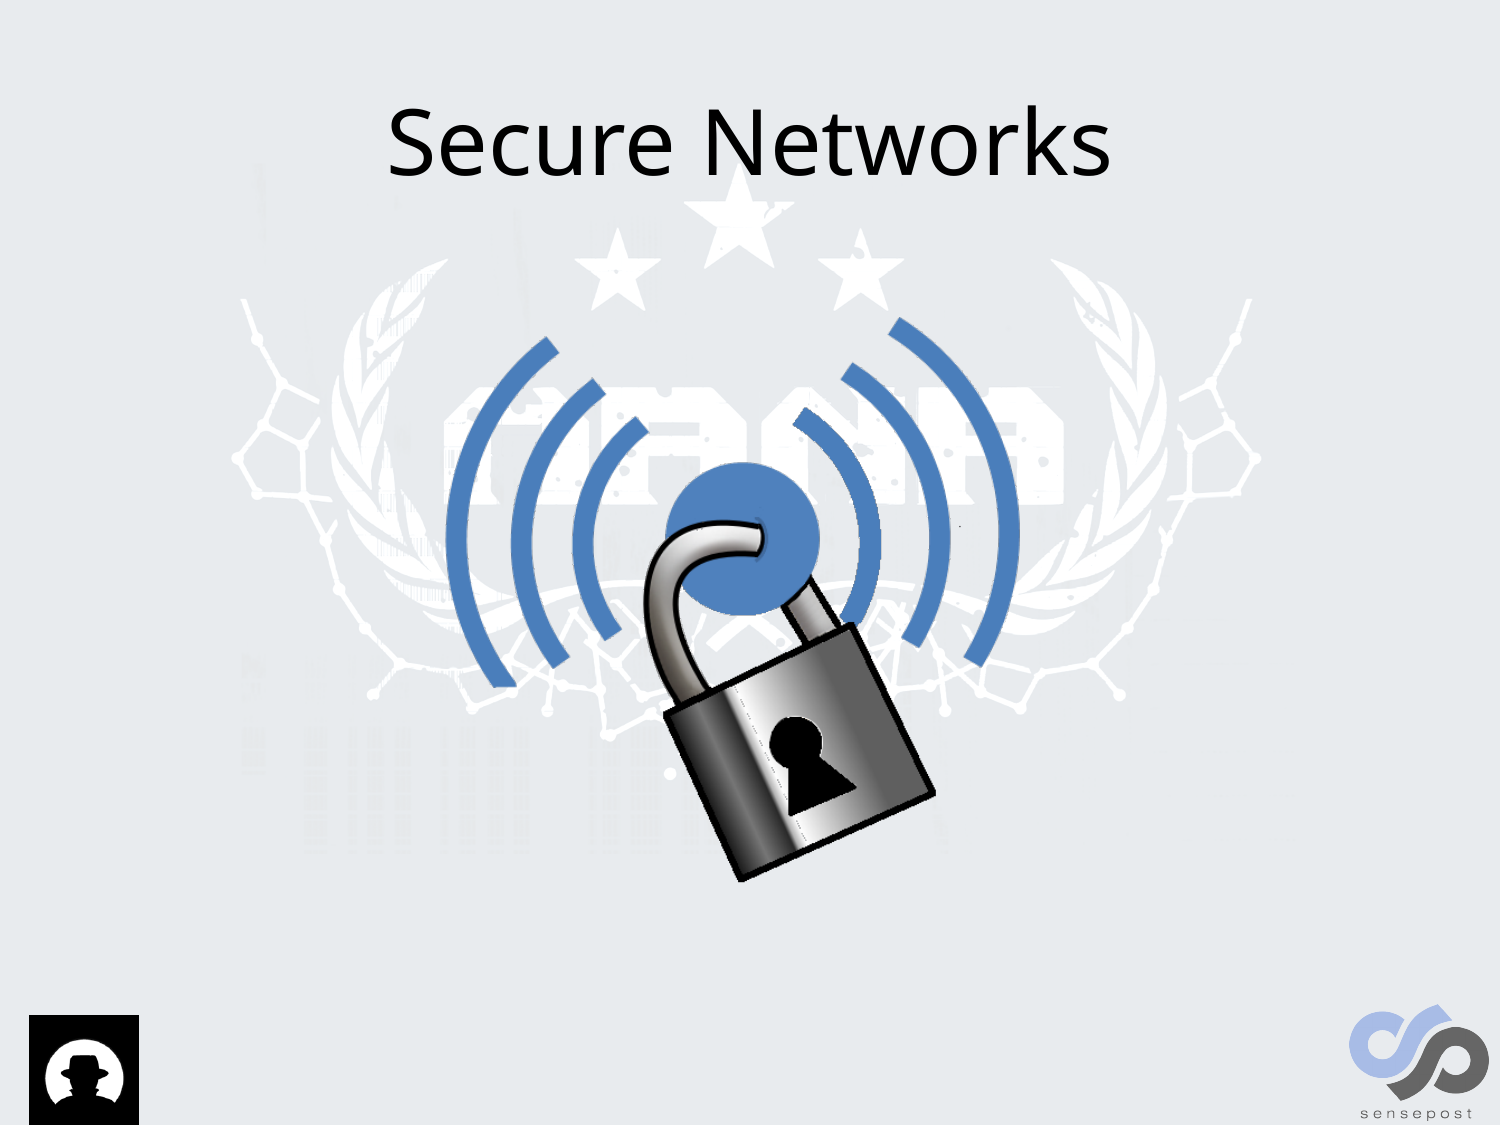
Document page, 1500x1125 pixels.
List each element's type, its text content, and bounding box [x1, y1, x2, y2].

title Secure Networks [75, 45, 1425, 233]
picture [443, 315, 1022, 948]
picture [1349, 1004, 1489, 1121]
picture [29, 1015, 139, 1125]
